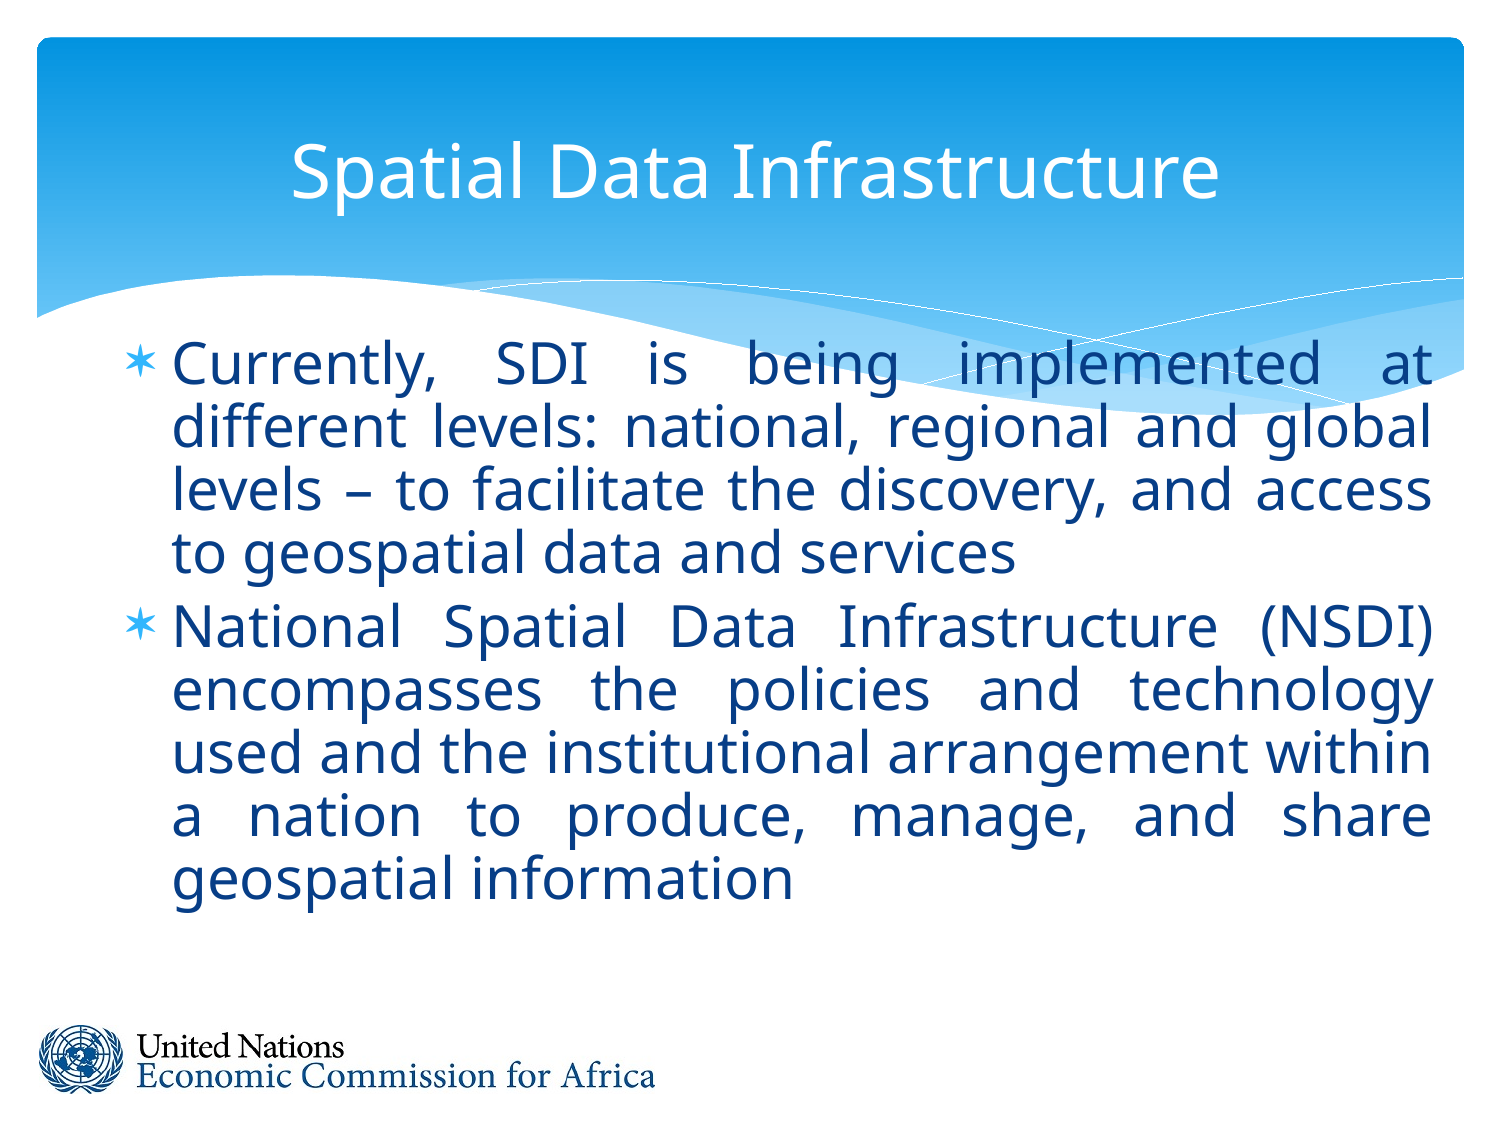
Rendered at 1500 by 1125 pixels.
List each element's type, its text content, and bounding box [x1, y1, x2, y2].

list Currently, SDI is being implemented at different levels: national, regional and global levels – to facilitate the discovery, and access to geospatial data and services National Spatial Data Infrastructure (NSDI) encompasses the policies and technology used and the institutional arrangement within a nation to produce, manage, and share geospatial information [111, 327, 1449, 1028]
picture [39, 1025, 655, 1094]
title Spatial Data Infrastructure [87, 87, 1425, 250]
